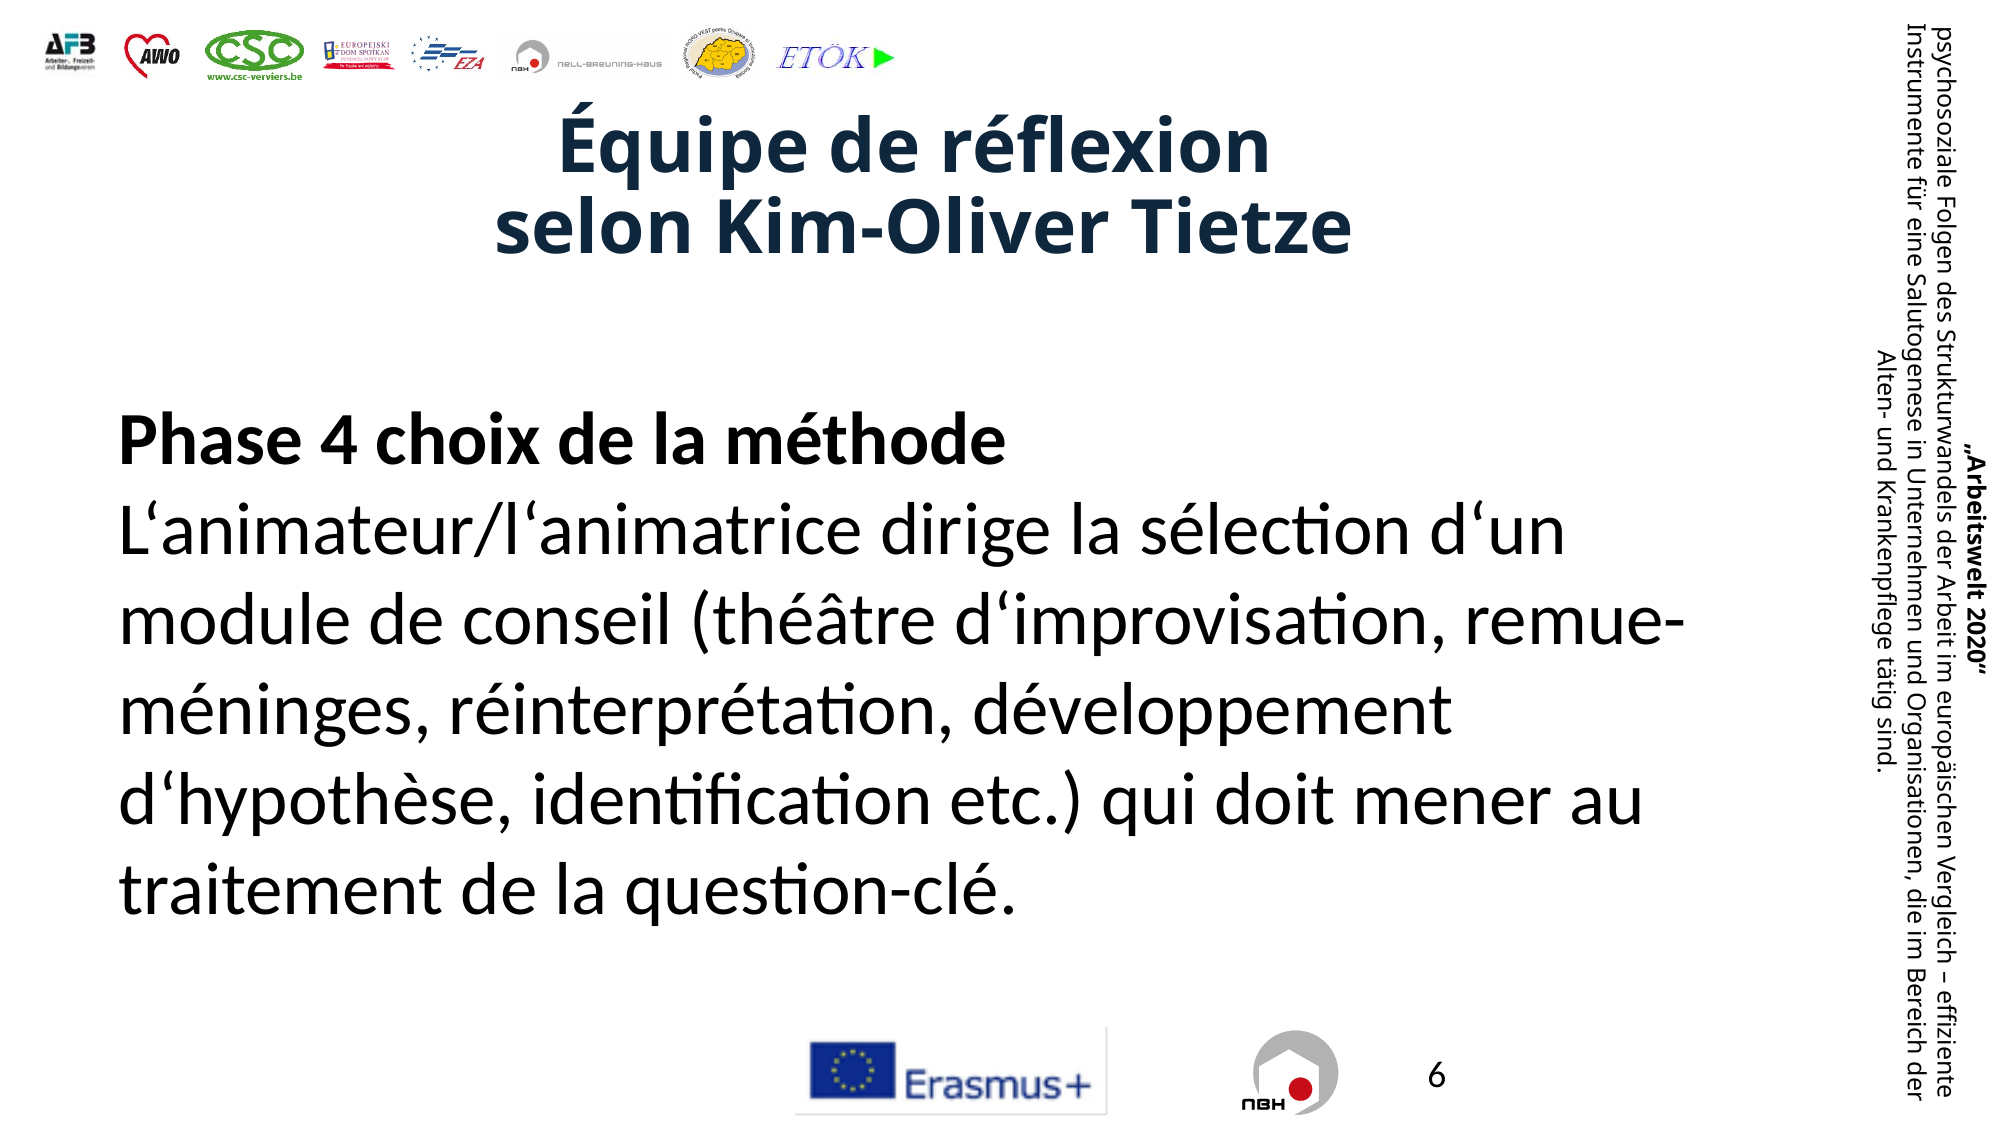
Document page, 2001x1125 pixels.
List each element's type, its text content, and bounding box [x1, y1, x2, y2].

picture [795, 1027, 1110, 1118]
slide_number 6 [1412, 1042, 1863, 1103]
title Équipe de réflexion selon Kim-Oliver Tietze [437, 77, 1413, 277]
text_box Phase 4 choix de la méthode L‘animateur/l‘animatrice dirige la sélection d‘un module de conseil (théâtre d‘improvisation, remue-méninges, réinterprétation, développement d‘hypothèse, identification etc.) qui doit mener au traitement de la question-clé. [103, 382, 1806, 982]
